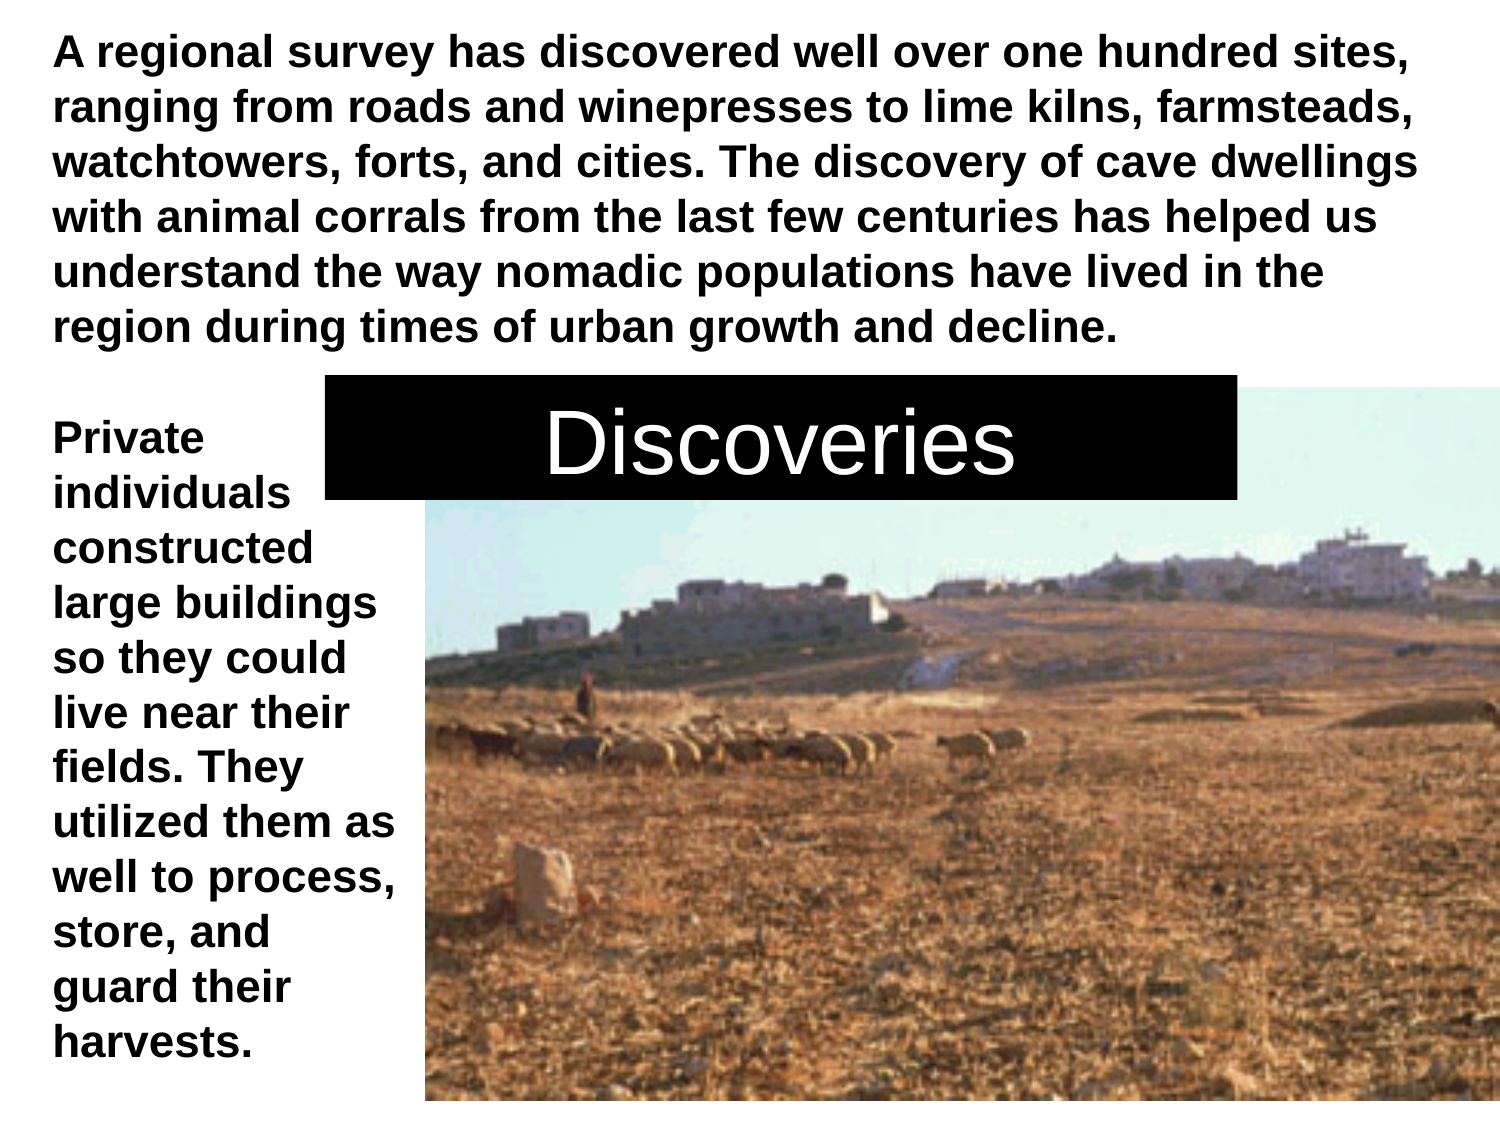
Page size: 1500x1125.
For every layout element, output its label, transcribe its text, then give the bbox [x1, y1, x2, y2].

text_box Private individuals constructed large buildings so they could live near their fields. They utilized them as well to process, store, and guard their harvests. [37, 399, 419, 1075]
title Discoveries [324, 375, 1238, 500]
text_box A regional survey has discovered well over one hundred sites, ranging from roads and winepresses to lime kilns, farmsteads, watchtowers, forts, and cities. The discovery of cave dwellings with animal corrals from the last few centuries has helped us understand the way nomadic populations have lived in the region during times of urban growth and decline. [37, 13, 1488, 359]
picture [424, 387, 1500, 1101]
